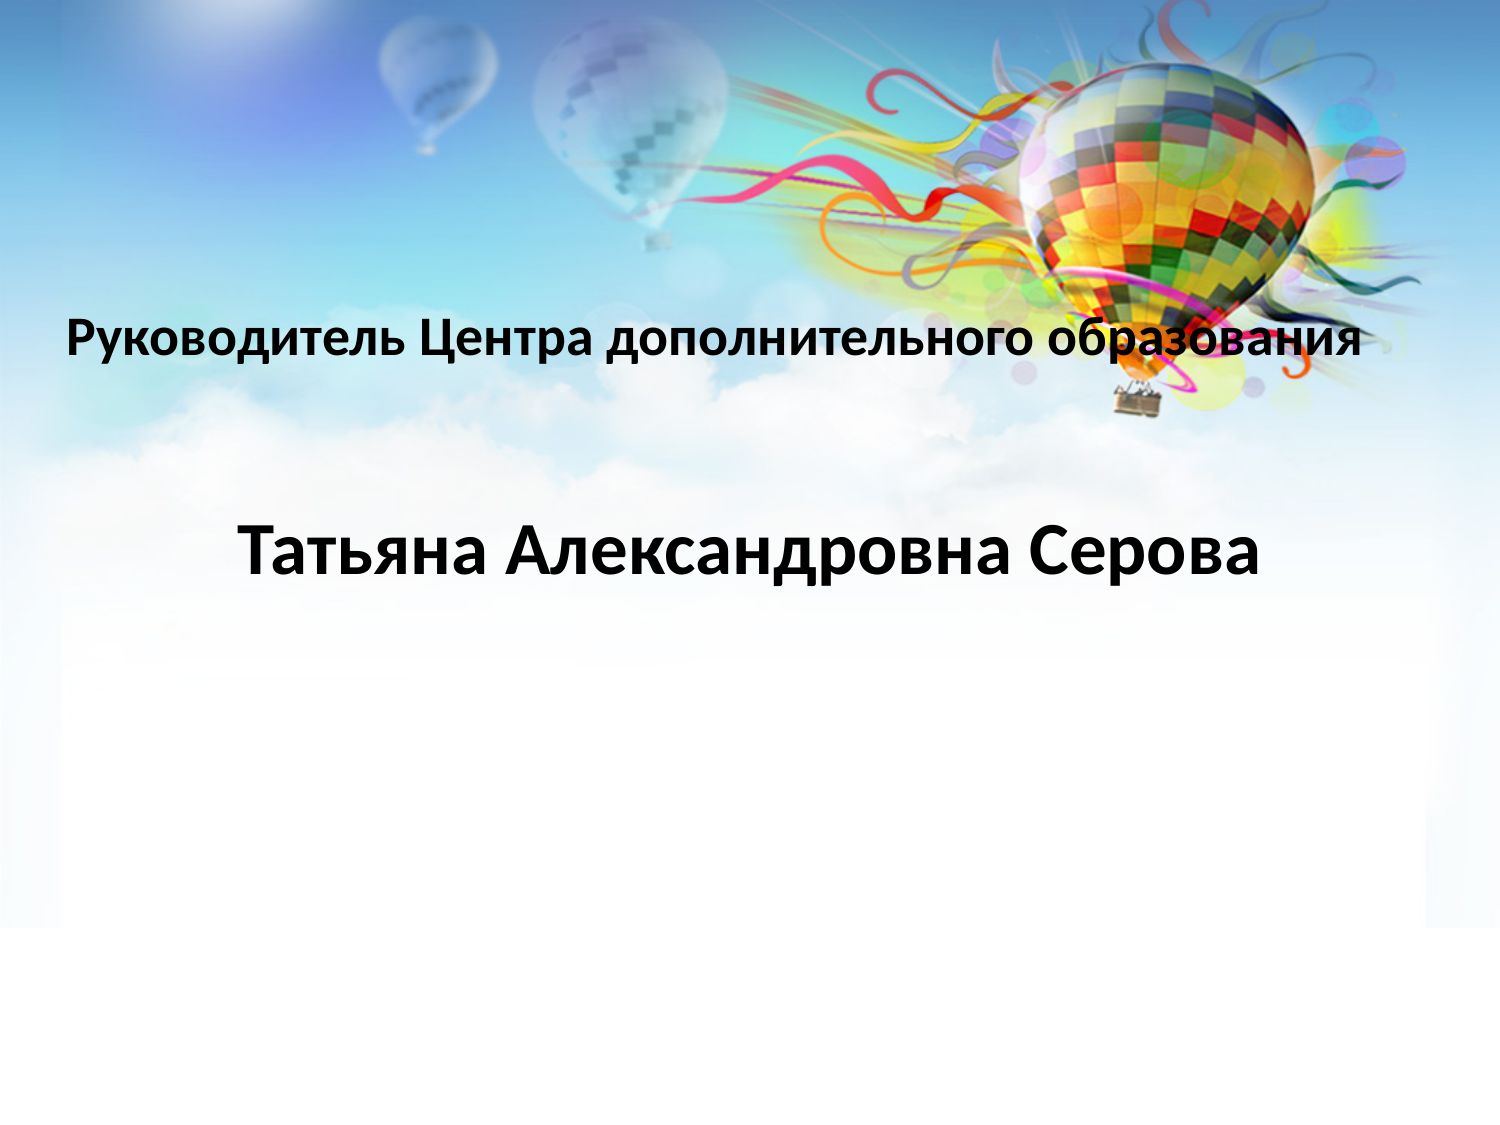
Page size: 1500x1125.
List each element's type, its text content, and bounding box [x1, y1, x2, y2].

picture [0, 0, 1500, 1125]
list Татьяна Александровна Серова [75, 491, 1425, 1005]
title Руководитель Центра дополнительного образования [41, 290, 1392, 443]
